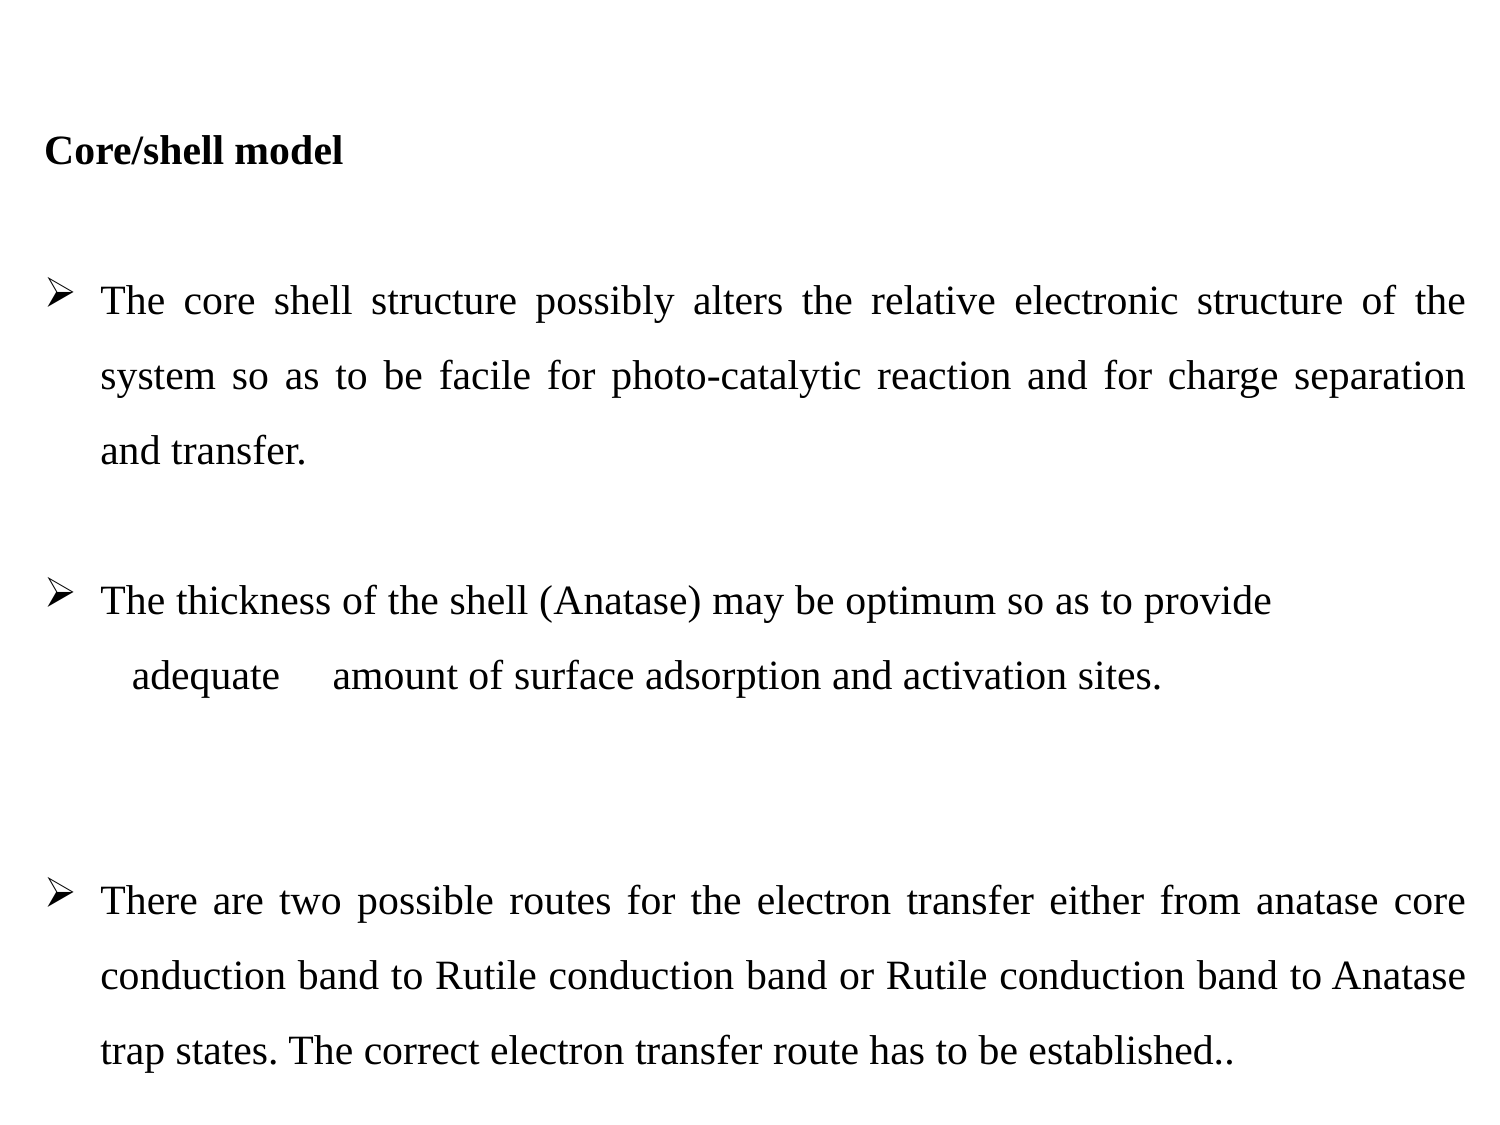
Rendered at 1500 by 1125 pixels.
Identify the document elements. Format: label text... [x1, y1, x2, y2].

text_box Core/shell model The core shell structure possibly alters the relative electronic structure of the system so as to be facile for photo-catalytic reaction and for charge separation and transfer. The thickness of the shell (Anatase) may be optimum so as to provide adequate amount of surface adsorption and activation sites. There are two possible routes for the electron transfer either from anatase core conduction band to Rutile conduction band or Rutile conduction band to Anatase trap states. The correct electron transfer route has to be established.. [29, 90, 1483, 1080]
